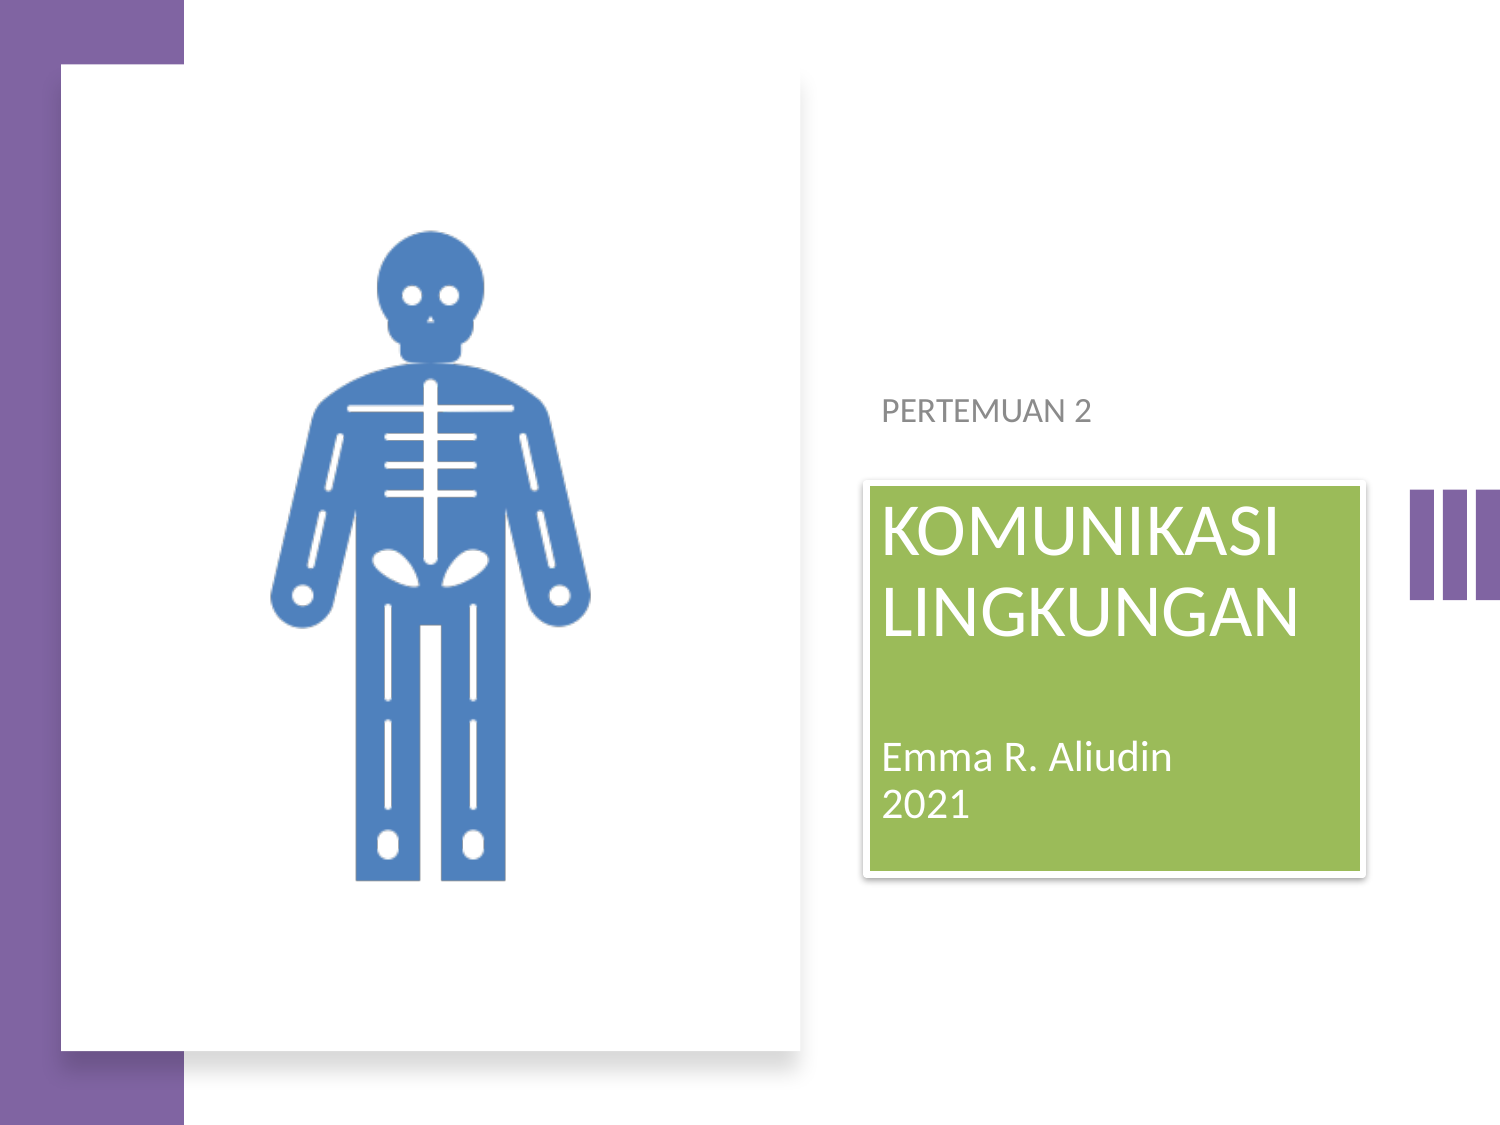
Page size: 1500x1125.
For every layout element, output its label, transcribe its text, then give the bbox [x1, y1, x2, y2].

text_box [0, 0, 186, 1125]
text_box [1409, 489, 1500, 601]
title KOMUNIKASI LINGKUNGAN Emma R. Aliudin 2021 [863, 480, 1366, 878]
text_box [59, 62, 802, 1053]
subtitle PERTEMUAN 2 [866, 156, 1363, 437]
text_box [186, 0, 1500, 1125]
picture [89, 216, 772, 899]
